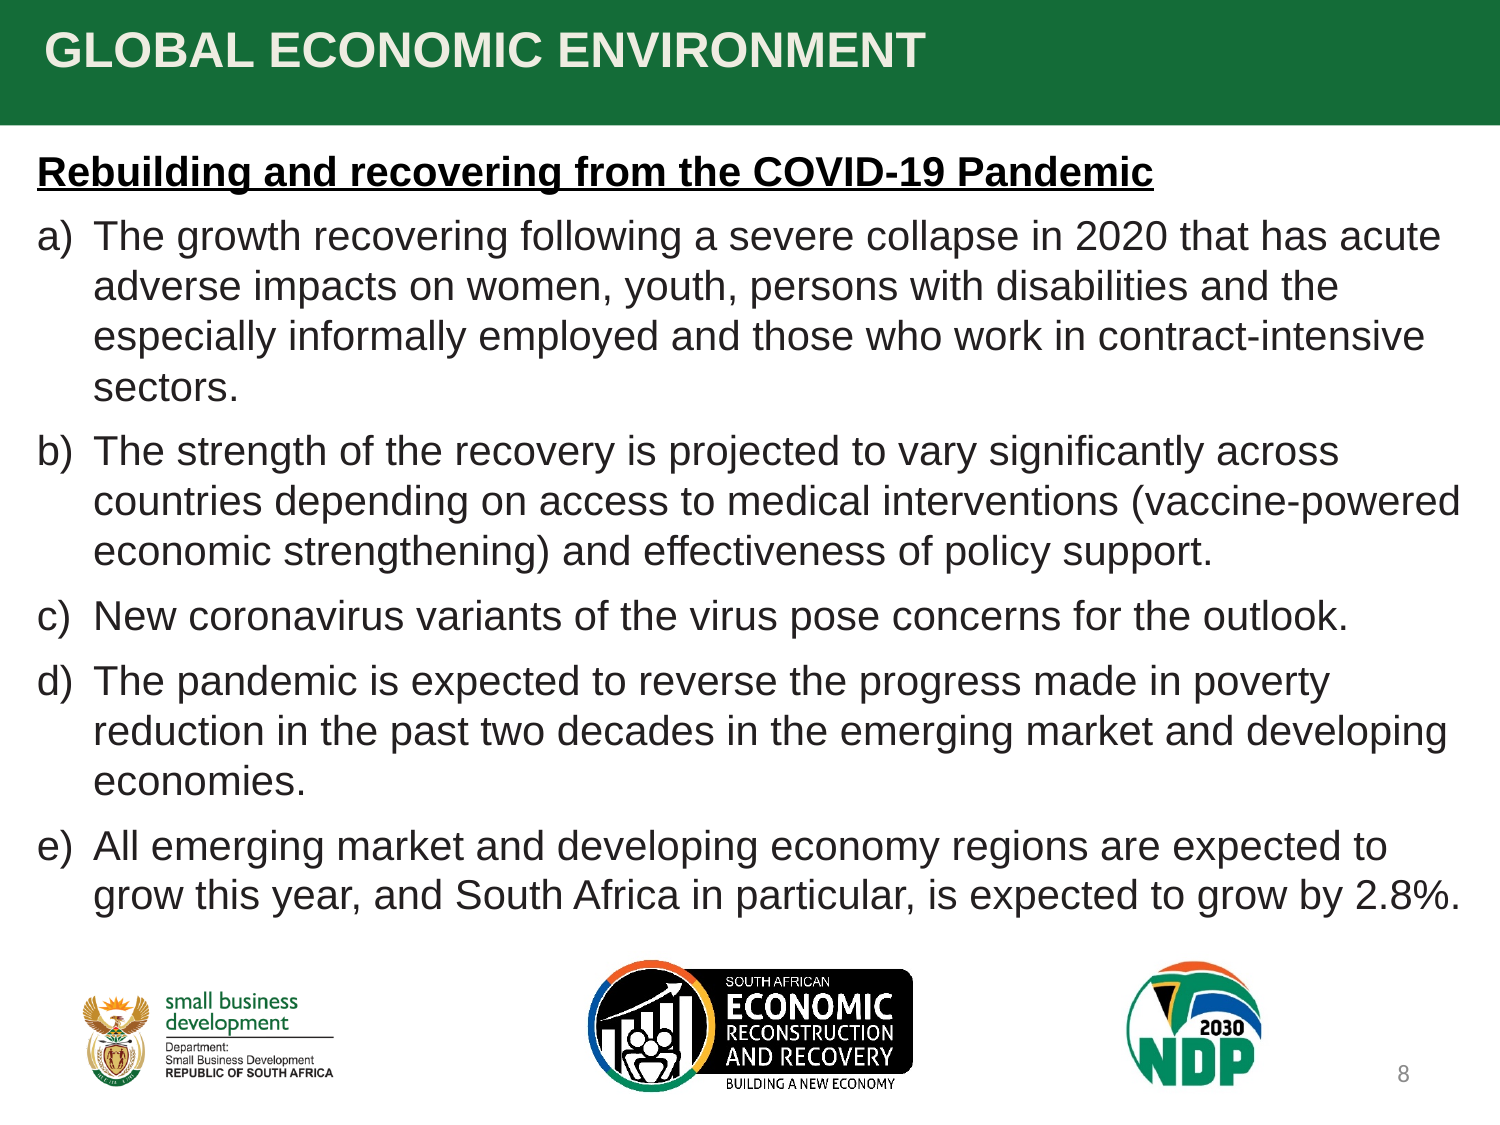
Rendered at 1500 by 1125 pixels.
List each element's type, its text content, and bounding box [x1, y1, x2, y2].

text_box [74, 887, 1276, 1125]
text_box Rebuilding and recovering from the COVID-19 Pandemic The growth recovering following a severe collapse in 2020 that has acute adverse impacts on women, youth, persons with disabilities and the especially informally employed and those who work in contract-intensive sectors. The strength of the recovery is projected to vary significantly across countries depending on access to medical interventions (vaccine-powered economic strengthening) and effectiveness of policy support. New coronavirus variants of the virus pose concerns for the outlook. The pandemic is expected to reverse the progress made in poverty reduction in the past two decades in the emerging market and developing economies. All emerging market and developing economy regions are expected to grow this year, and South Africa in particular, is expected to grow by 2.8%. [29, 136, 1474, 1015]
slide_number 8 [1279, 1042, 1425, 1103]
text_box [0, 0, 1500, 126]
text_box Global Economic Environment [29, 9, 1034, 85]
